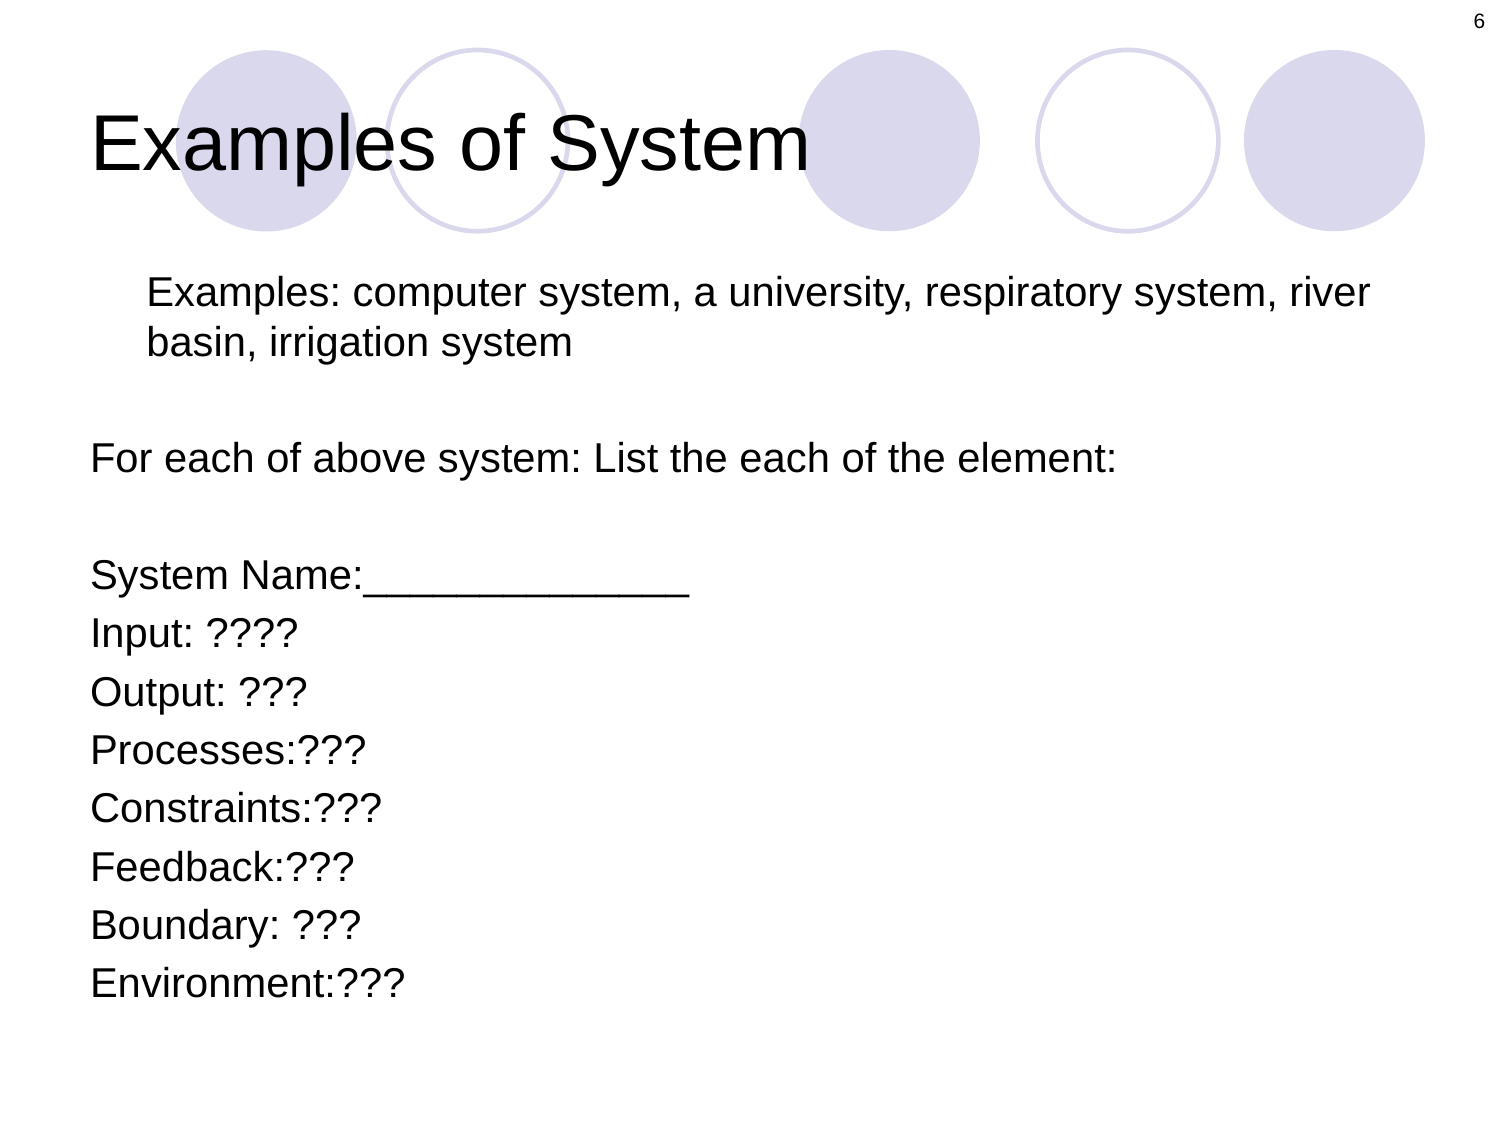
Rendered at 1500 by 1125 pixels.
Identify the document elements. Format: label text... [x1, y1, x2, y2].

title Examples of System [74, 44, 1426, 233]
slide_number 6 [1149, 0, 1500, 76]
list Examples: computer system, a university, respiratory system, river basin, irrigation system For each of above system: List the each of the element: System Name:______________ Input: ???? Output: ??? Processes:??? Constraints:??? Feedback:??? Boundary: ??? Environment:??? [74, 256, 1426, 1001]
